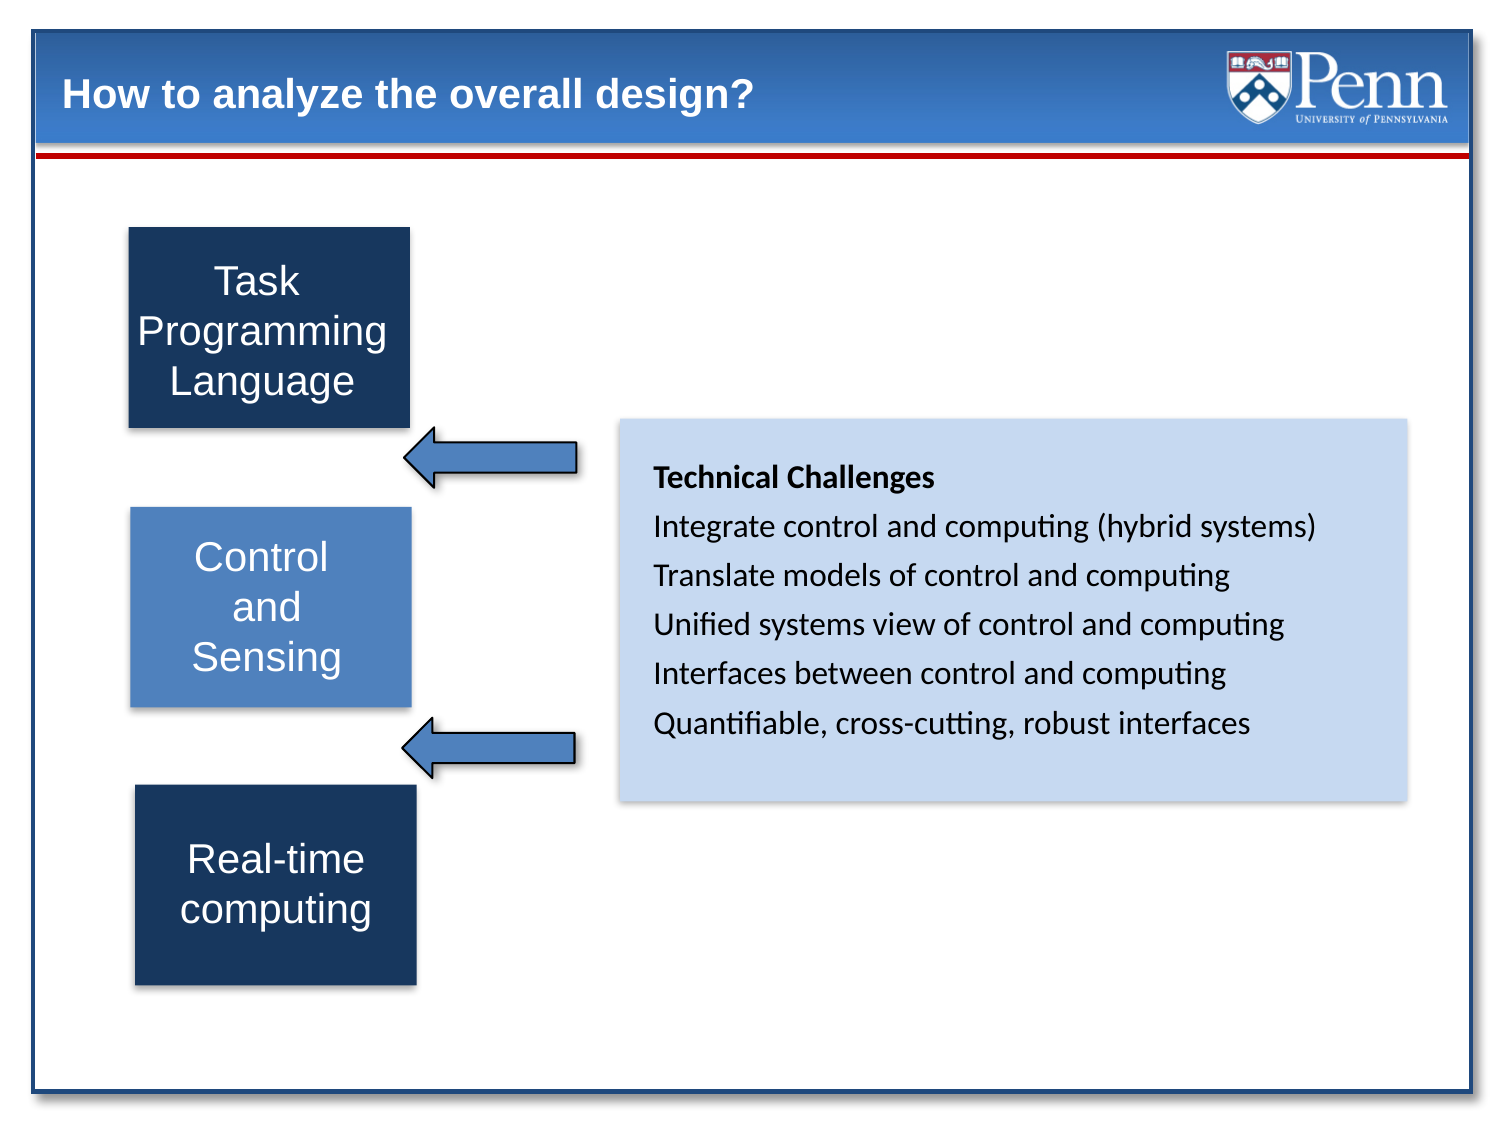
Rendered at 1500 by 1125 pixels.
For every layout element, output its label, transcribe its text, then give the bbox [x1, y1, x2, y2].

picture [35, 33, 1469, 153]
text_box [403, 427, 577, 488]
text_box [128, 227, 410, 428]
text_box [135, 939, 417, 986]
text_box [130, 506, 412, 708]
text_box Real-time computing [134, 824, 418, 939]
text_box Control and Sensing [125, 522, 409, 687]
text_box Technical Challenges Integrate control and computing (hybrid systems) Translate models of control and computing Unified systems view of control and computing Interfaces between control and computing Quantifiable, cross-cutting, robust interfaces [638, 452, 1438, 657]
text_box Task Programming Language [120, 246, 404, 412]
text_box [135, 784, 417, 824]
text_box [402, 717, 575, 779]
text_box [620, 418, 1408, 802]
title How to analyze the overall design? [46, 33, 1397, 150]
